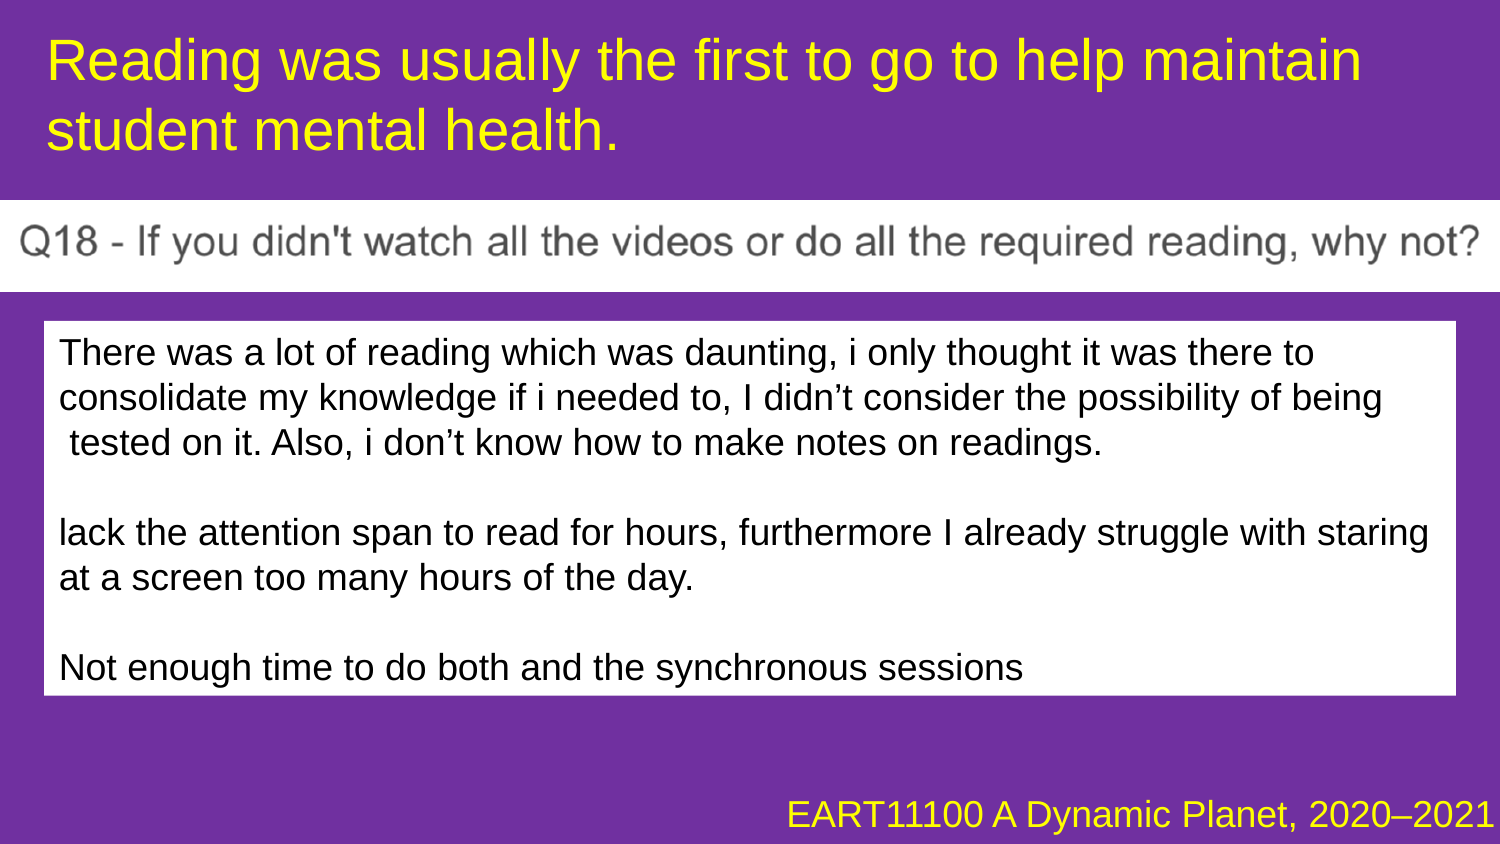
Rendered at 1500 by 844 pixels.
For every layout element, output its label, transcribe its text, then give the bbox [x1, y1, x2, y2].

text_box Reading was usually the first to go to help maintain student mental health. [31, 14, 1469, 170]
text_box EART11100 A Dynamic Planet, 2020–2021 [771, 783, 1500, 843]
picture [0, 199, 1500, 293]
text_box There was a lot of reading which was daunting, i only thought it was there to consolidate my knowledge if i needed to, I didn’t consider the possibility of being tested on it. Also, i don’t know how to make notes on readings. lack the attention span to read for hours, furthermore I already struggle with staring at a screen too many hours of the day. Not enough time to do both and the synchronous sessions [44, 320, 1456, 696]
